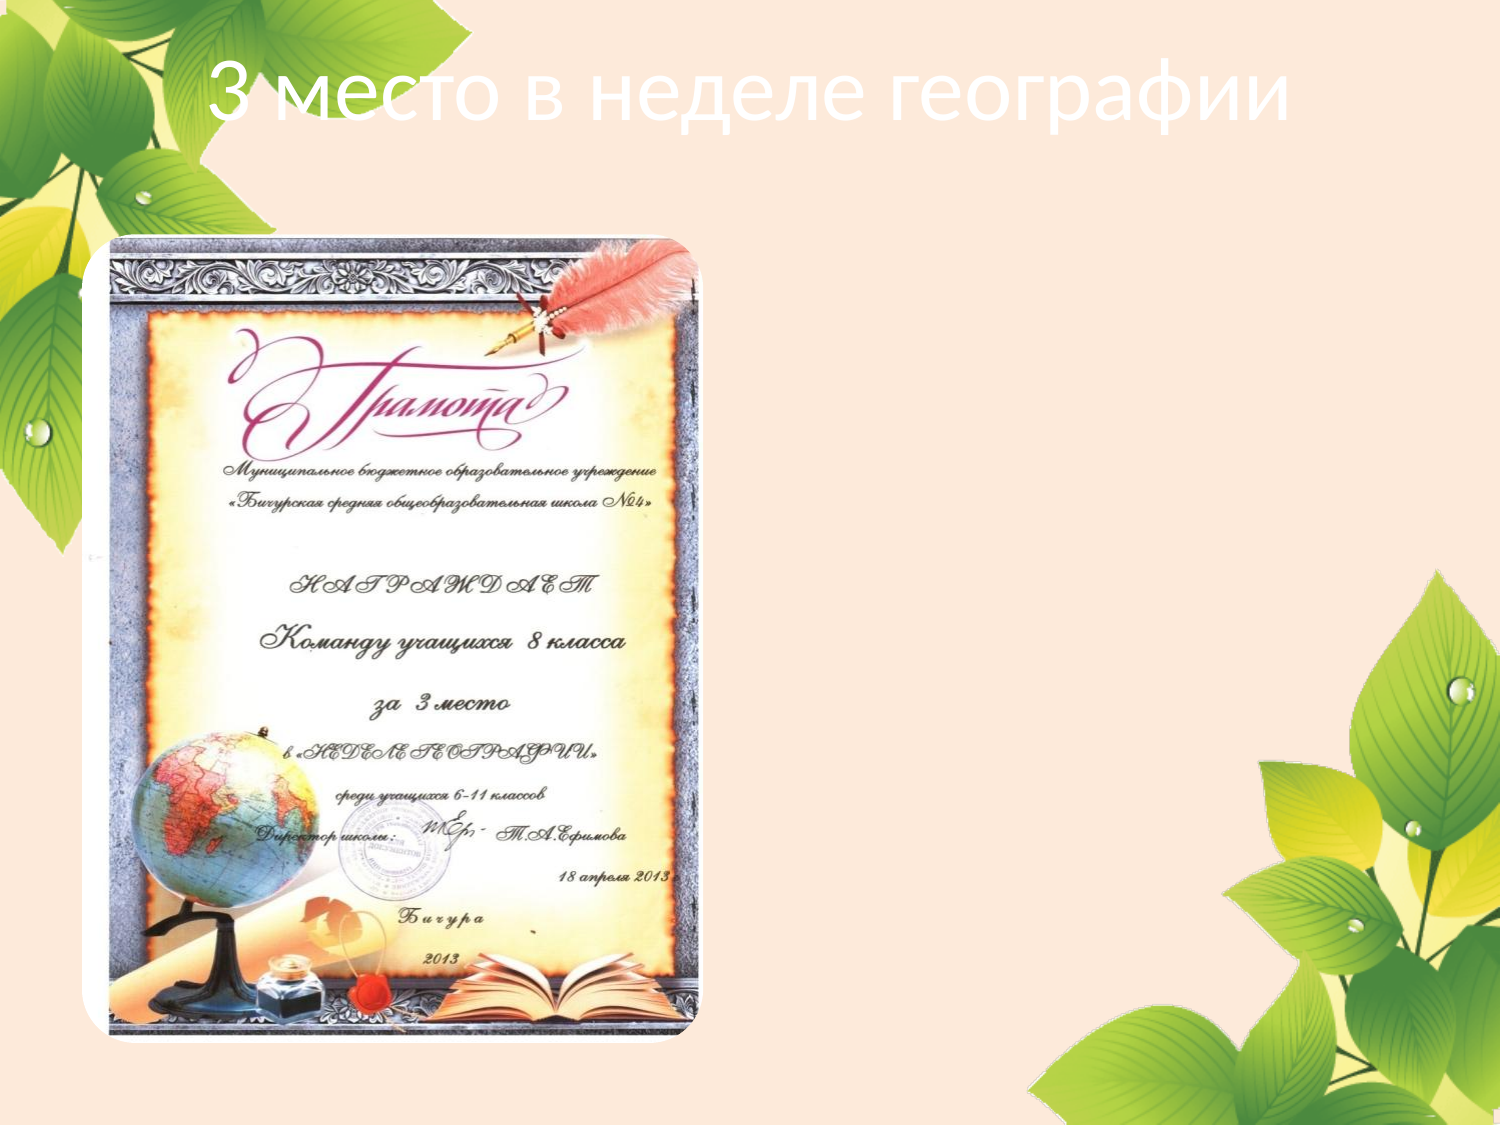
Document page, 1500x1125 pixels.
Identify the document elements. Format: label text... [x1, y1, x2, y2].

picture [1026, 568, 1500, 1125]
title 3 место в неделе географии [74, 44, 1426, 233]
picture [0, 0, 704, 1044]
